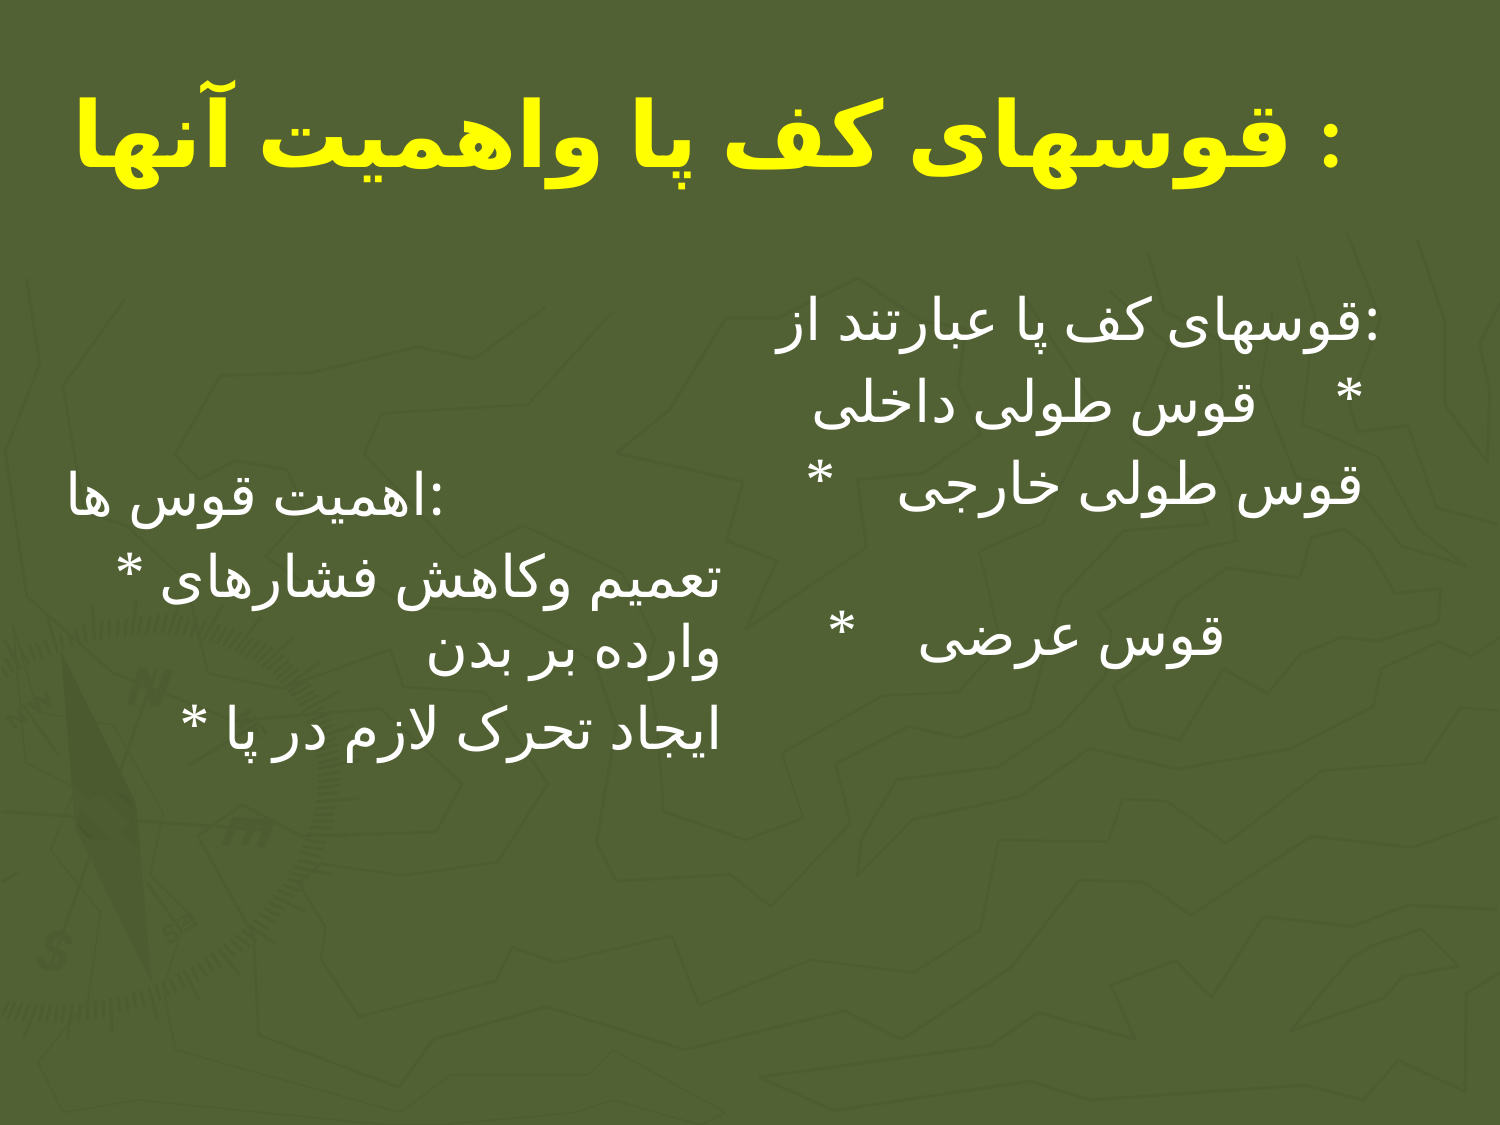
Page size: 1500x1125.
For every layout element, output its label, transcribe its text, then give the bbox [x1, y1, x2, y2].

list اهمیت قوس ها: * تعمیم وکاهش فشارهای وارده بر بدن * ایجاد تحرک لازم در پا [50, 450, 739, 1038]
list قوسهای کف پا عبارتند از: قوس طولی داخلی * * قوس طولی خارجی * قوس عرضی [762, 275, 1425, 1018]
title قوسهای کف پا واهميت آنها : [49, 37, 1451, 225]
